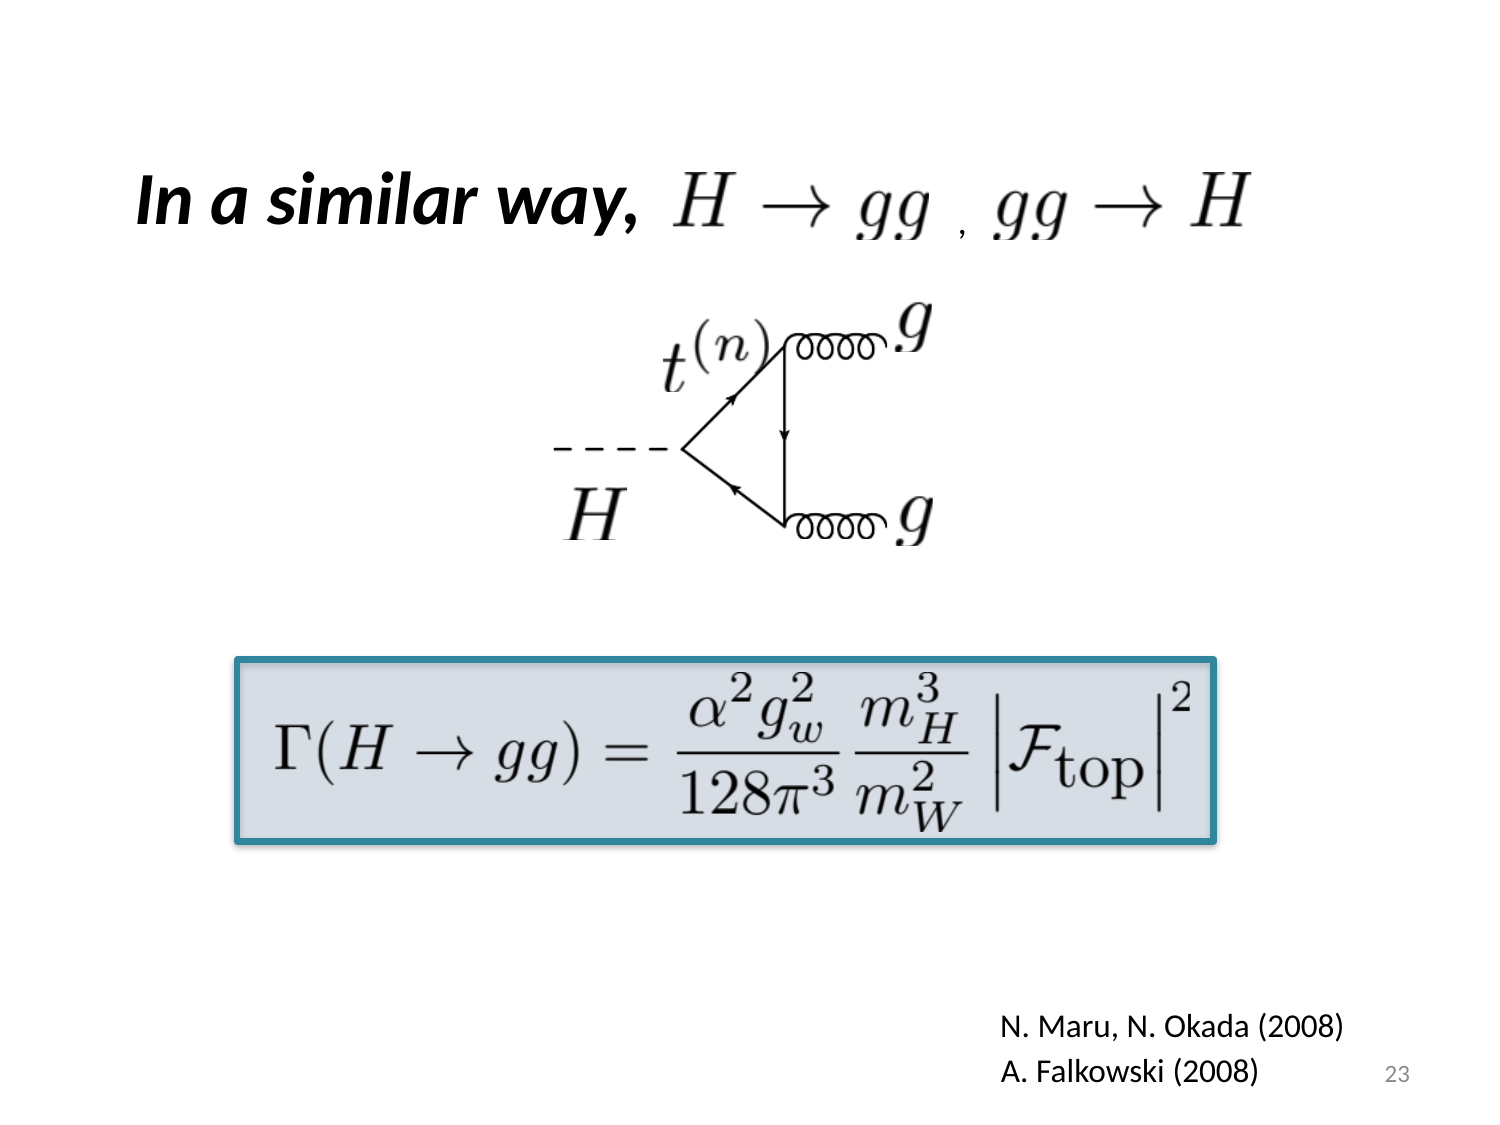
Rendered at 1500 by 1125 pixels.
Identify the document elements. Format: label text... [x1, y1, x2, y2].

text_box [236, 659, 1214, 842]
text_box A. Falkowski (2008) [985, 1041, 1275, 1097]
picture [672, 172, 930, 240]
picture [992, 172, 1252, 240]
picture [553, 318, 888, 541]
picture [895, 495, 934, 546]
text_box N. Maru, N. Okada (2008) [985, 997, 1360, 1042]
picture [273, 671, 1190, 832]
text_box , [942, 189, 982, 250]
text_box In a similar way, [119, 142, 657, 248]
picture [894, 301, 933, 352]
slide_number 23 [1074, 1042, 1425, 1103]
